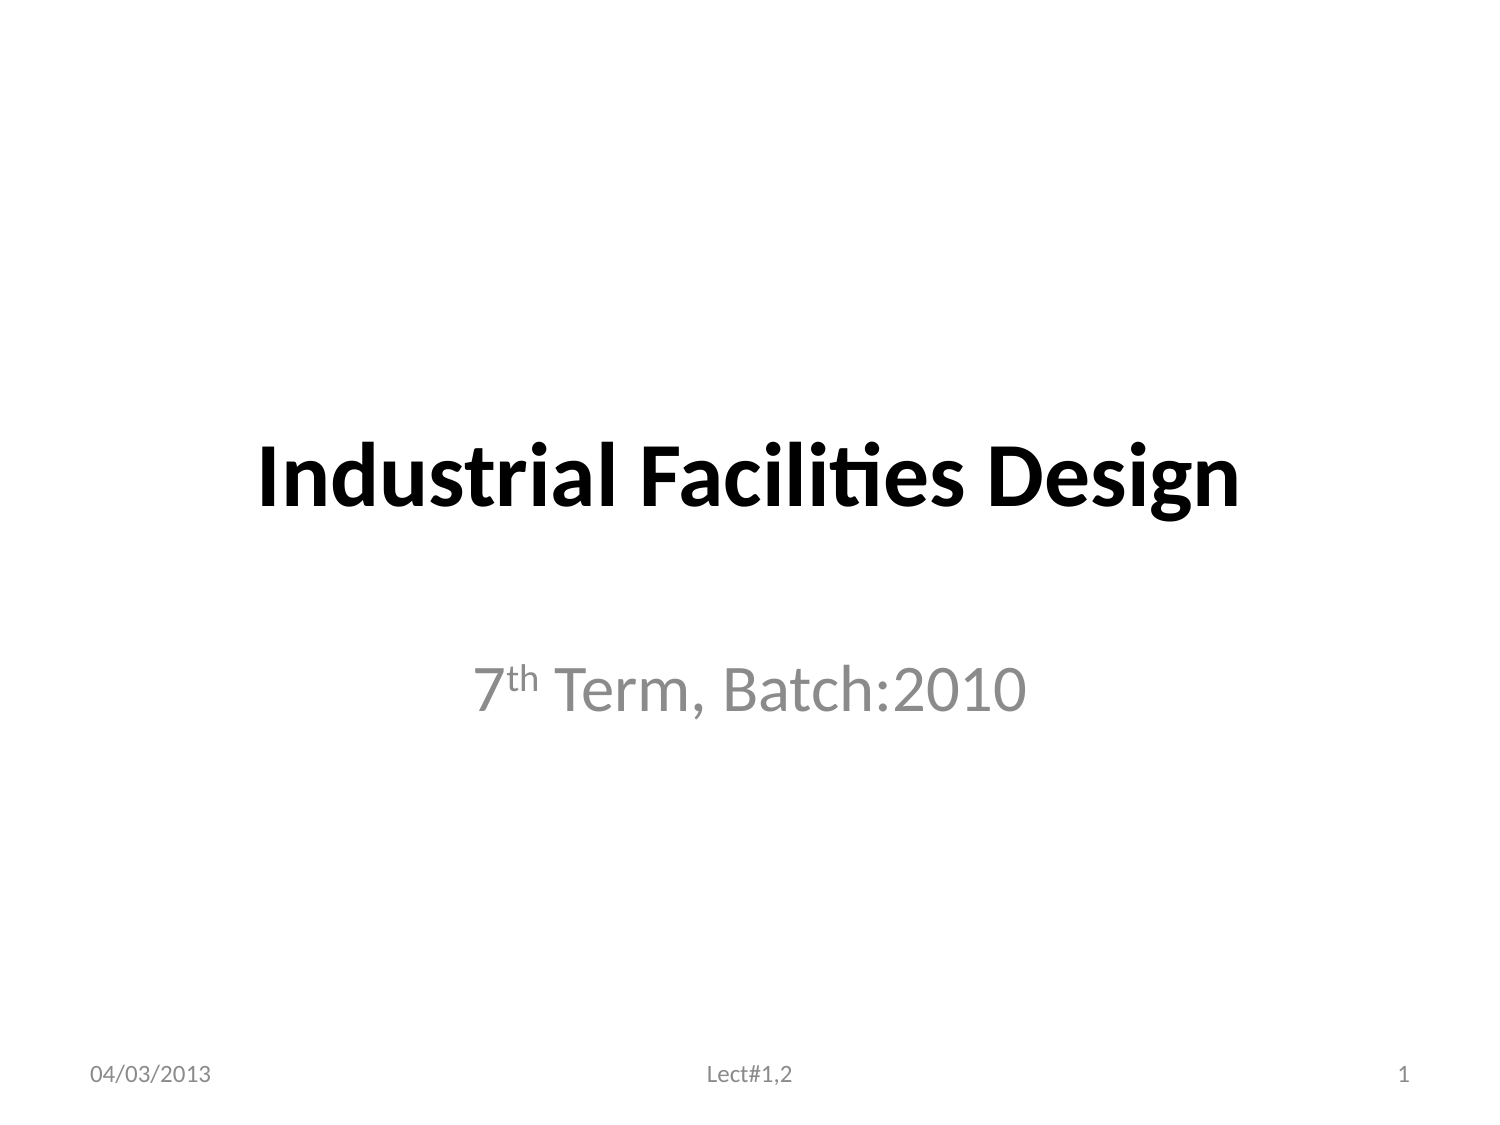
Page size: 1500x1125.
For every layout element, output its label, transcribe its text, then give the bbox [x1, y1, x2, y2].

subtitle 7th Term, Batch:2010 [225, 637, 1275, 925]
footer Lect#1,2 [512, 1042, 988, 1103]
title Industrial Facilities Design [112, 349, 1388, 591]
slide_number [75, 1042, 425, 1103]
slide_number 1 [1074, 1042, 1425, 1103]
